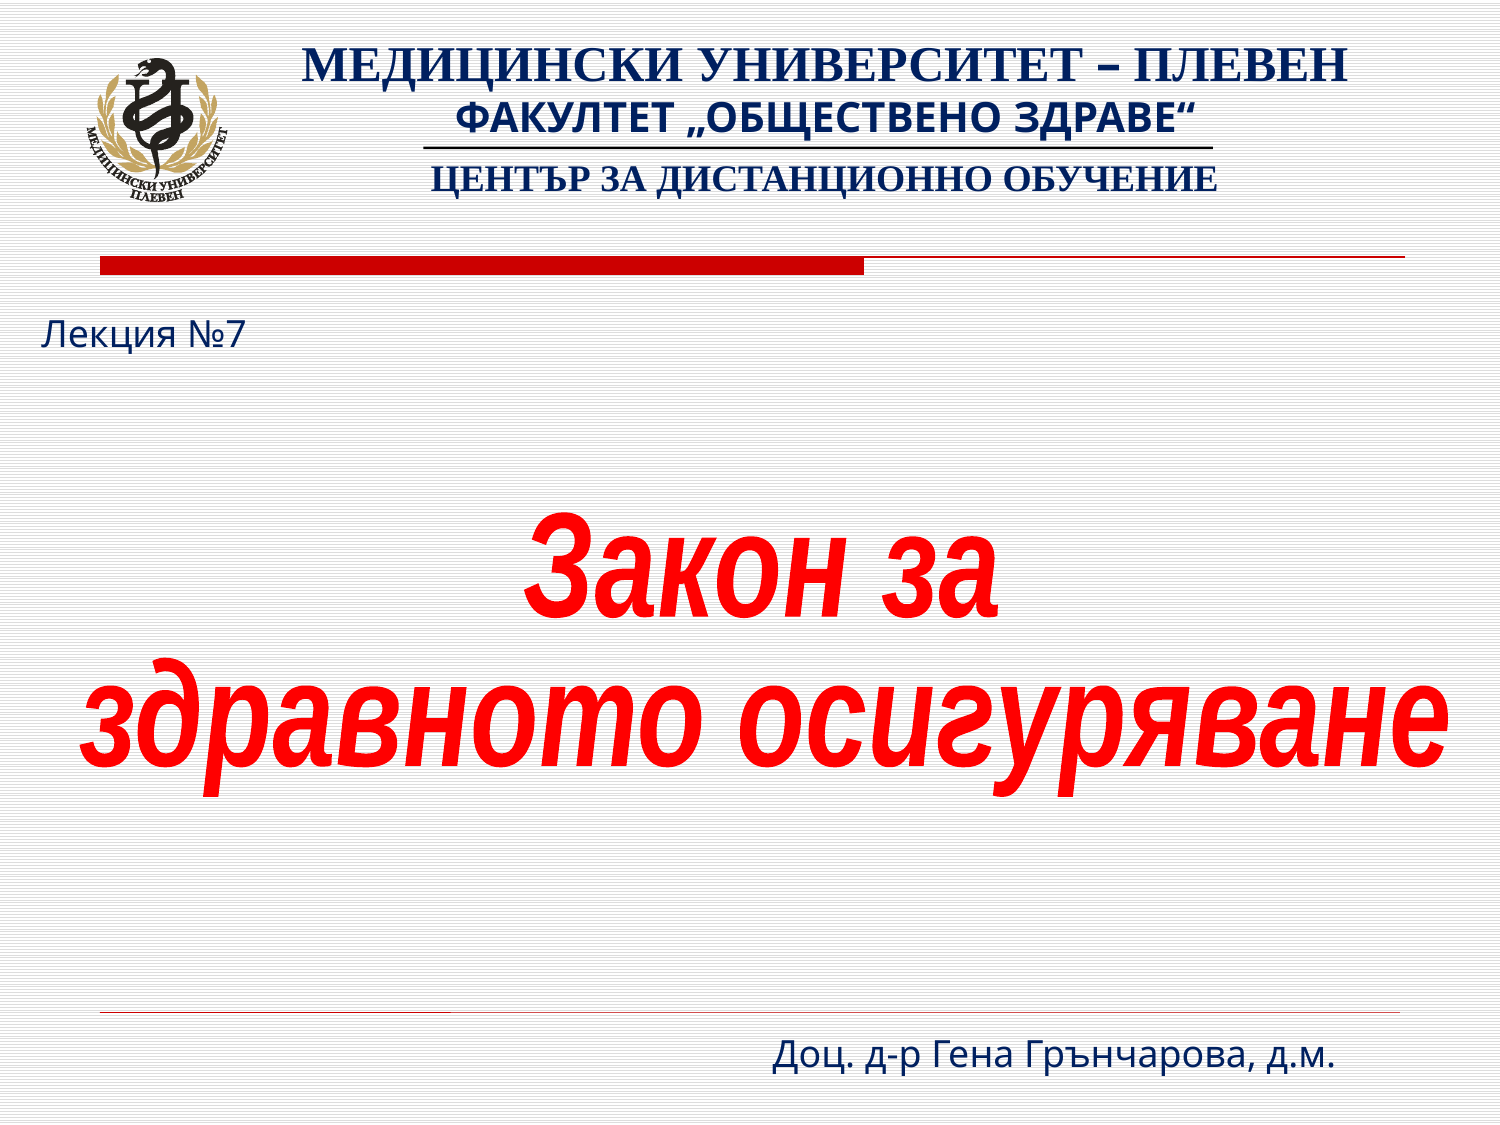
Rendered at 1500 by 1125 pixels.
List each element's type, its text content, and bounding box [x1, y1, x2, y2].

text_box МЕДИЦИНСКИ УНИВЕРСИТЕТ – ПЛЕВЕН ФАКУЛТЕТ „ОБЩЕСТВЕНО ЗДРАВЕ“ ЦЕНТЪР ЗА ДИСТАНЦИОННО ОБУЧЕНИЕ [0, 23, 1500, 256]
text_box Доц. д-р Гена Грънчарова, д.м. [772, 1023, 1445, 1083]
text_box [86, 57, 228, 203]
text_box Лекция №7 [41, 303, 365, 363]
